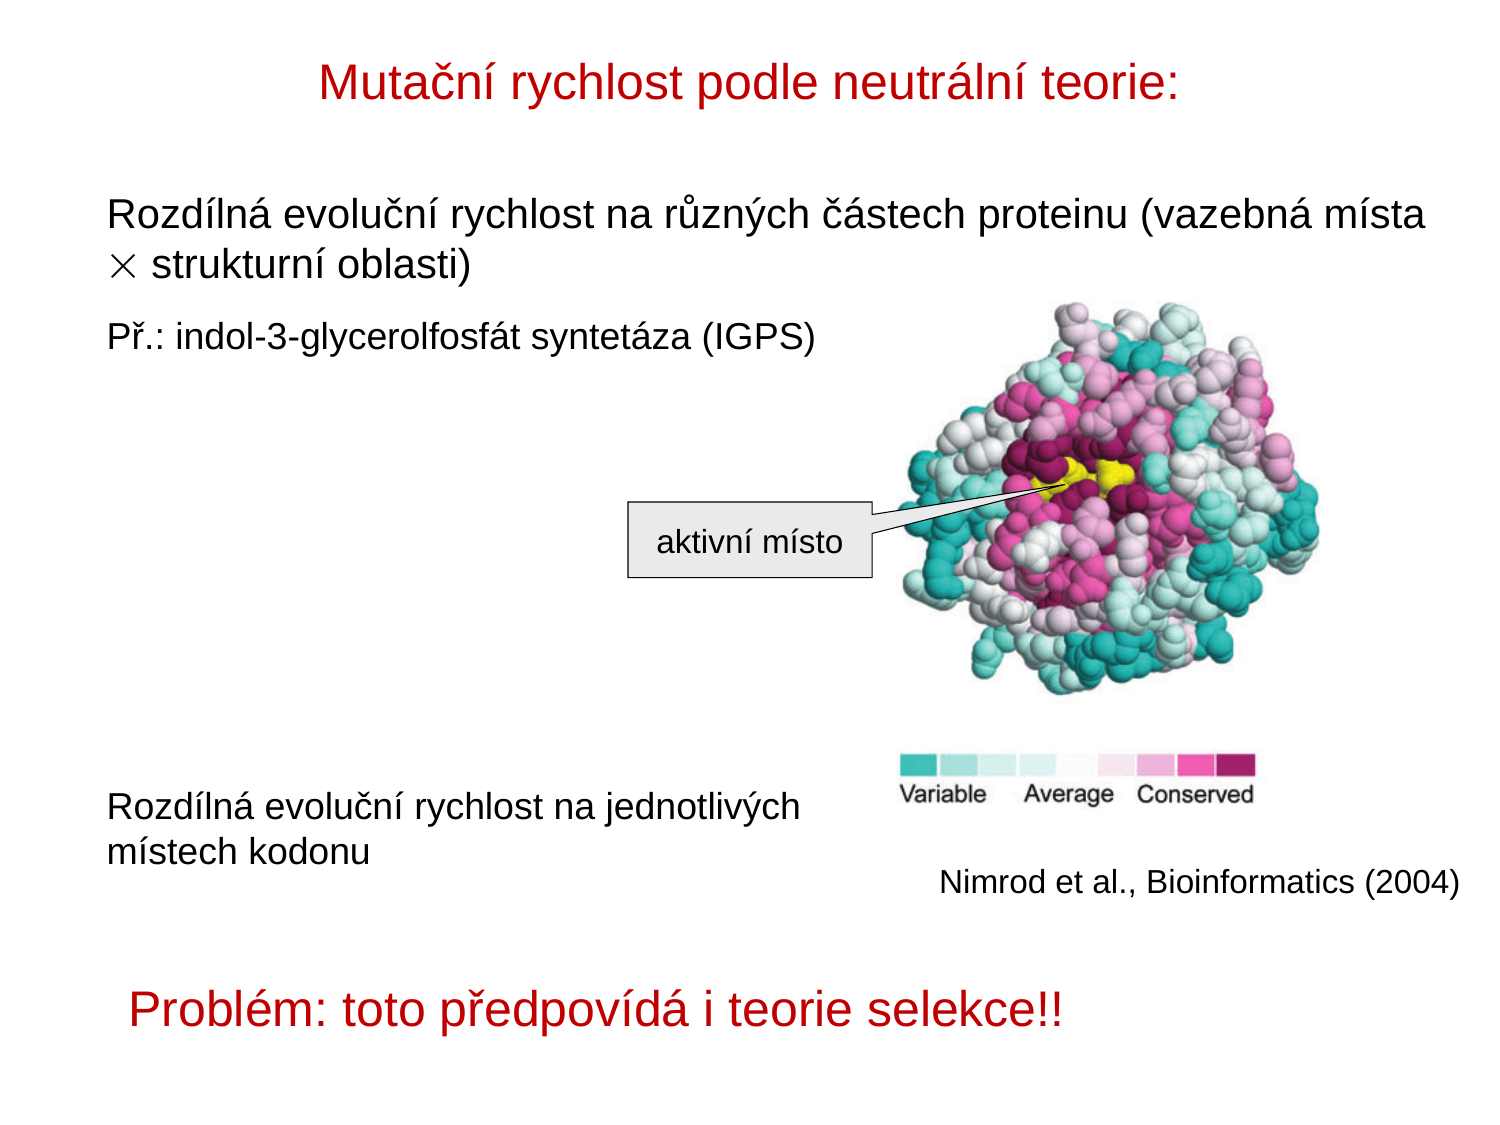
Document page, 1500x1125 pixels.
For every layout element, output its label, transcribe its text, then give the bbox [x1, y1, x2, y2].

picture [895, 300, 1348, 810]
text_box aktivní místo [627, 501, 890, 578]
text_box Problém: toto předpovídá i teorie selekce!! [113, 968, 1081, 1044]
text_box Rozdílná evoluční rychlost na různých částech proteinu (vazebná místa  strukturní oblasti) Př.: indol-3-glycerolfosfát syntetáza (IGPS) [91, 179, 1446, 365]
text_box Rozdílná evoluční rychlost na jednotlivých místech kodonu [91, 774, 842, 880]
text_box Mutační rychlost podle neutrální teorie: [304, 42, 1196, 118]
text_box Nimrod et al., Bioinformatics (2004) [924, 853, 1477, 908]
